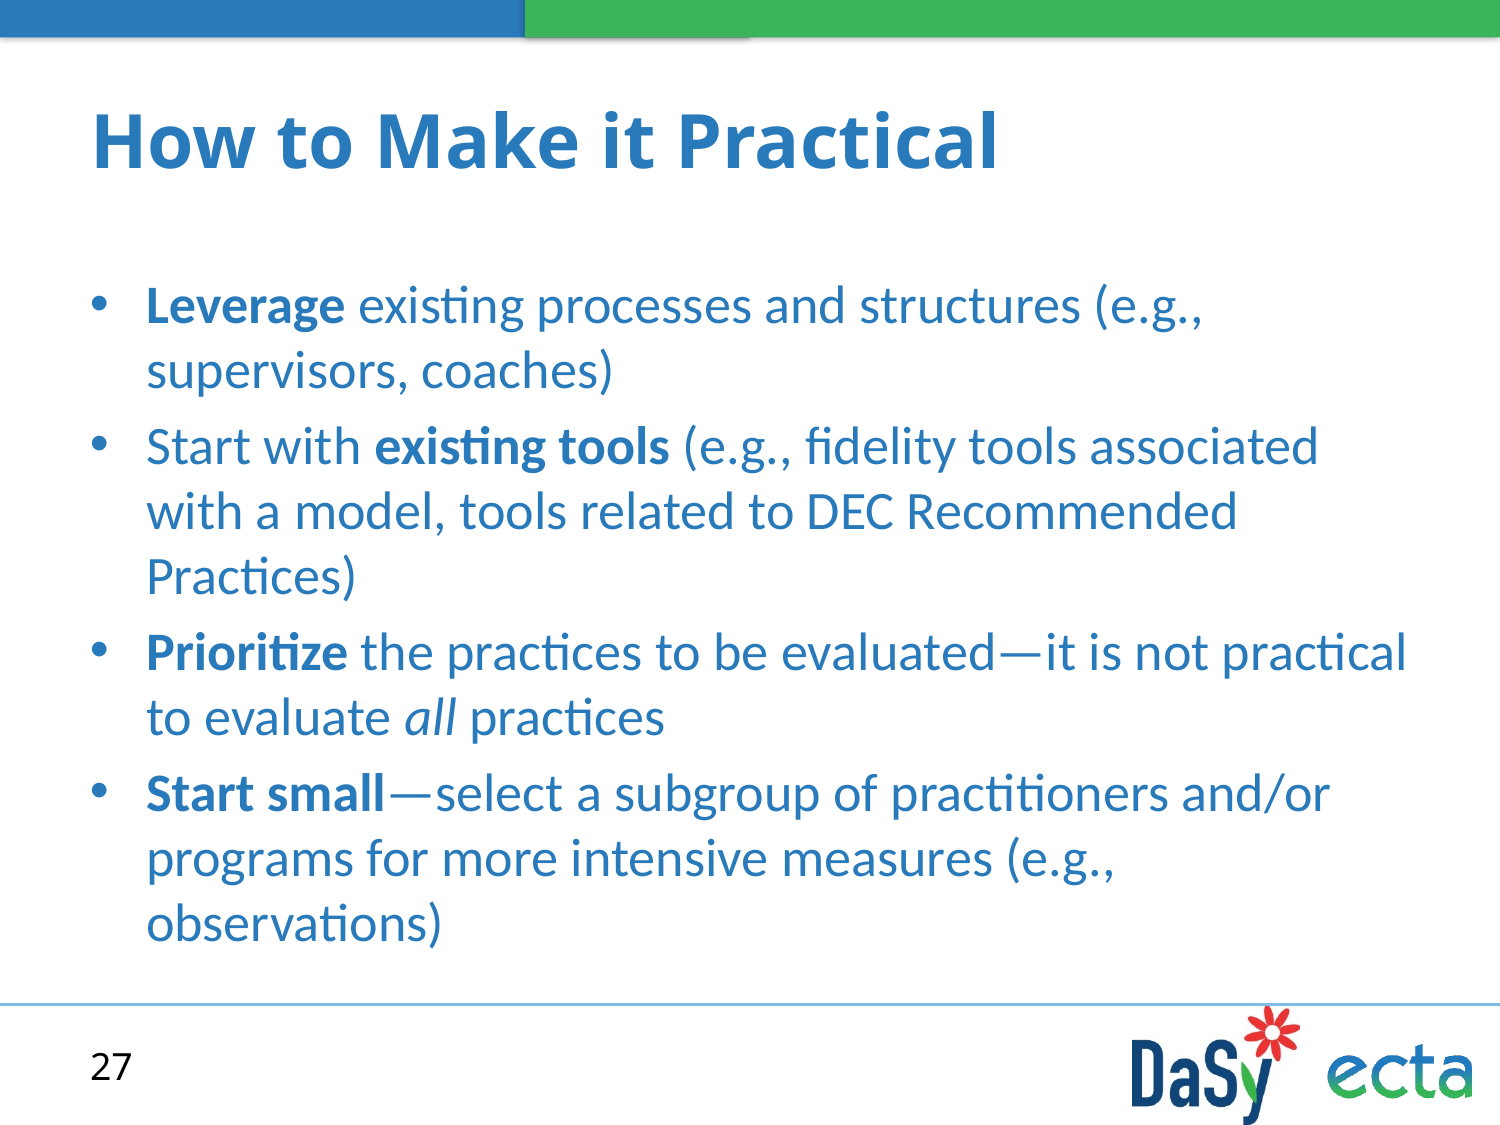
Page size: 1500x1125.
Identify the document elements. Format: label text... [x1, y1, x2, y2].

picture [1312, 1037, 1487, 1105]
list Leverage existing processes and structures (e.g., supervisors, coaches) Start with existing tools (e.g., fidelity tools associated with a model, tools related to DEC Recommended Practices) Prioritize the practices to be evaluated—it is not practical to evaluate all practices Start small—select a subgroup of practitioners and/or programs for more intensive measures (e.g., observations) [75, 262, 1425, 938]
picture [1132, 1006, 1300, 1125]
slide_number 27 [75, 1038, 425, 1098]
title How to Make it Practical [74, 44, 1426, 234]
